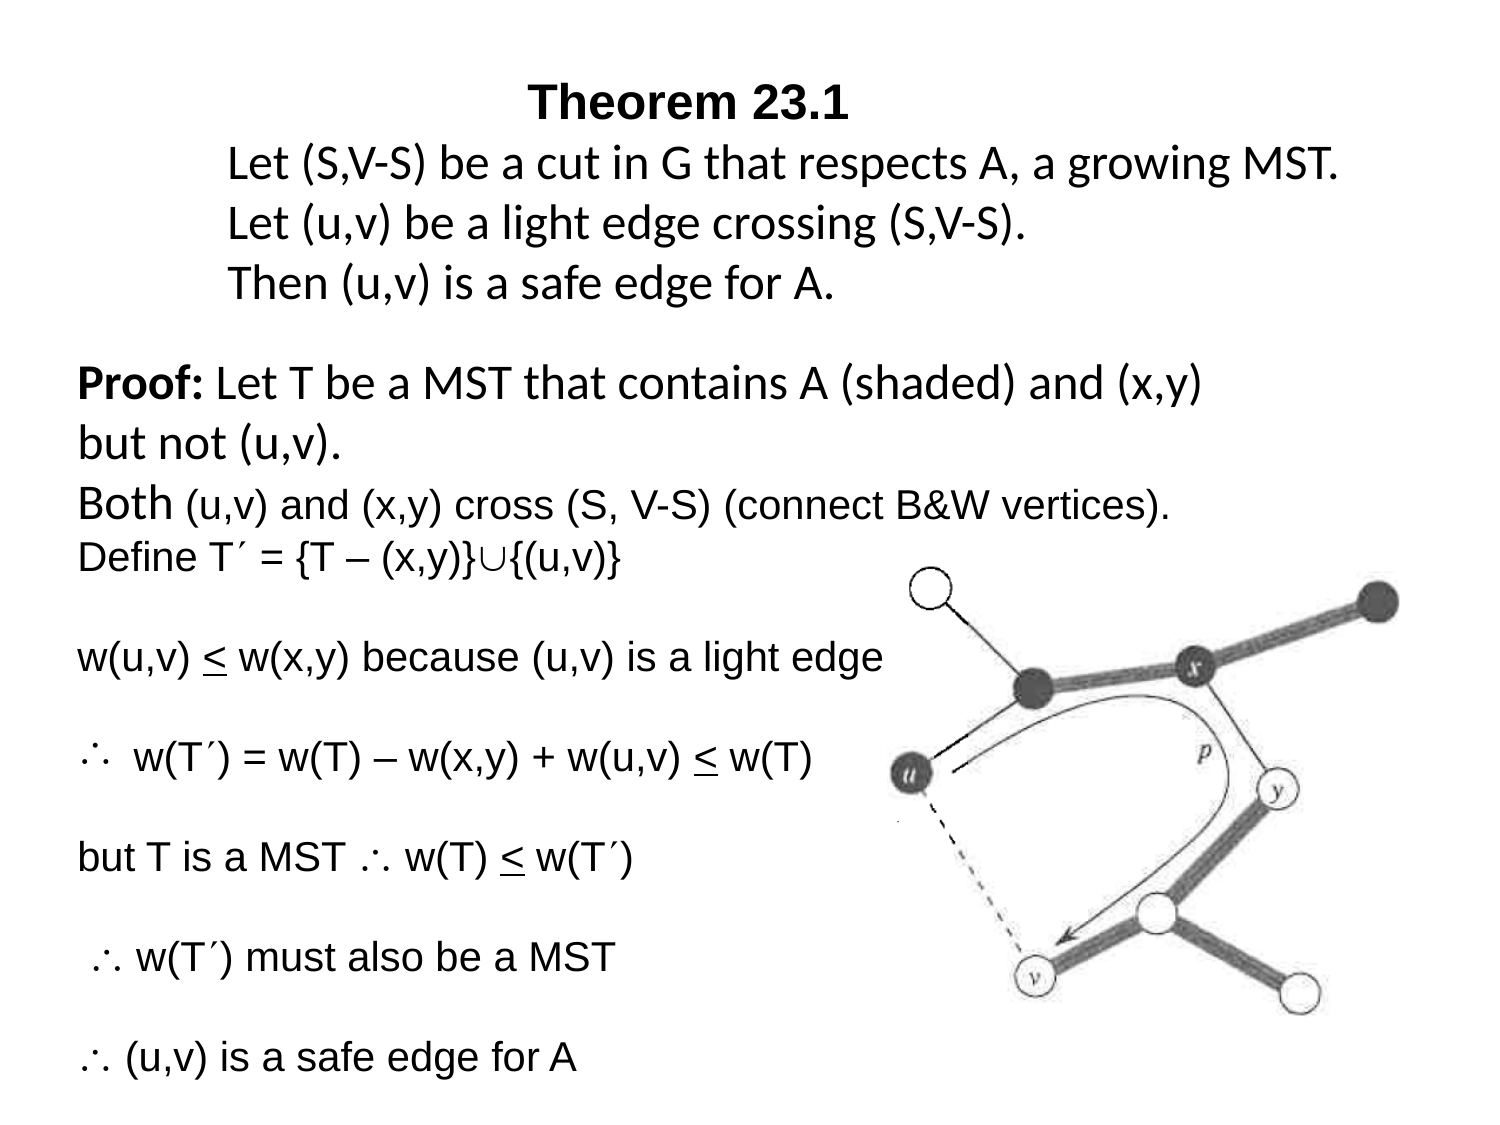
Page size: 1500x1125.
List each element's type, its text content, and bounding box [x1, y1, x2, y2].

picture [887, 562, 1401, 1019]
text_box Theorem 23.1 Let (S,V-S) be a cut in G that respects A, a growing MST. Let (u,v) be a light edge crossing (S,V-S). Then (u,v) is a safe edge for A. Proof: Let T be a MST that contains A (shaded) and (x,y) but not (u,v). Both (u,v) and (x,y) cross (S, V-S) (connect B&W vertices). Define T = {T – (x,y)}{(u,v)} w(u,v) < w(x,y) because (u,v) is a light edge w(T) = w(T) – w(x,y) + w(u,v) < w(T) but T is a MST  w(T) < w(T)  w(T) must also be a MST  (u,v) is a safe edge for A [62, 62, 1438, 1088]
